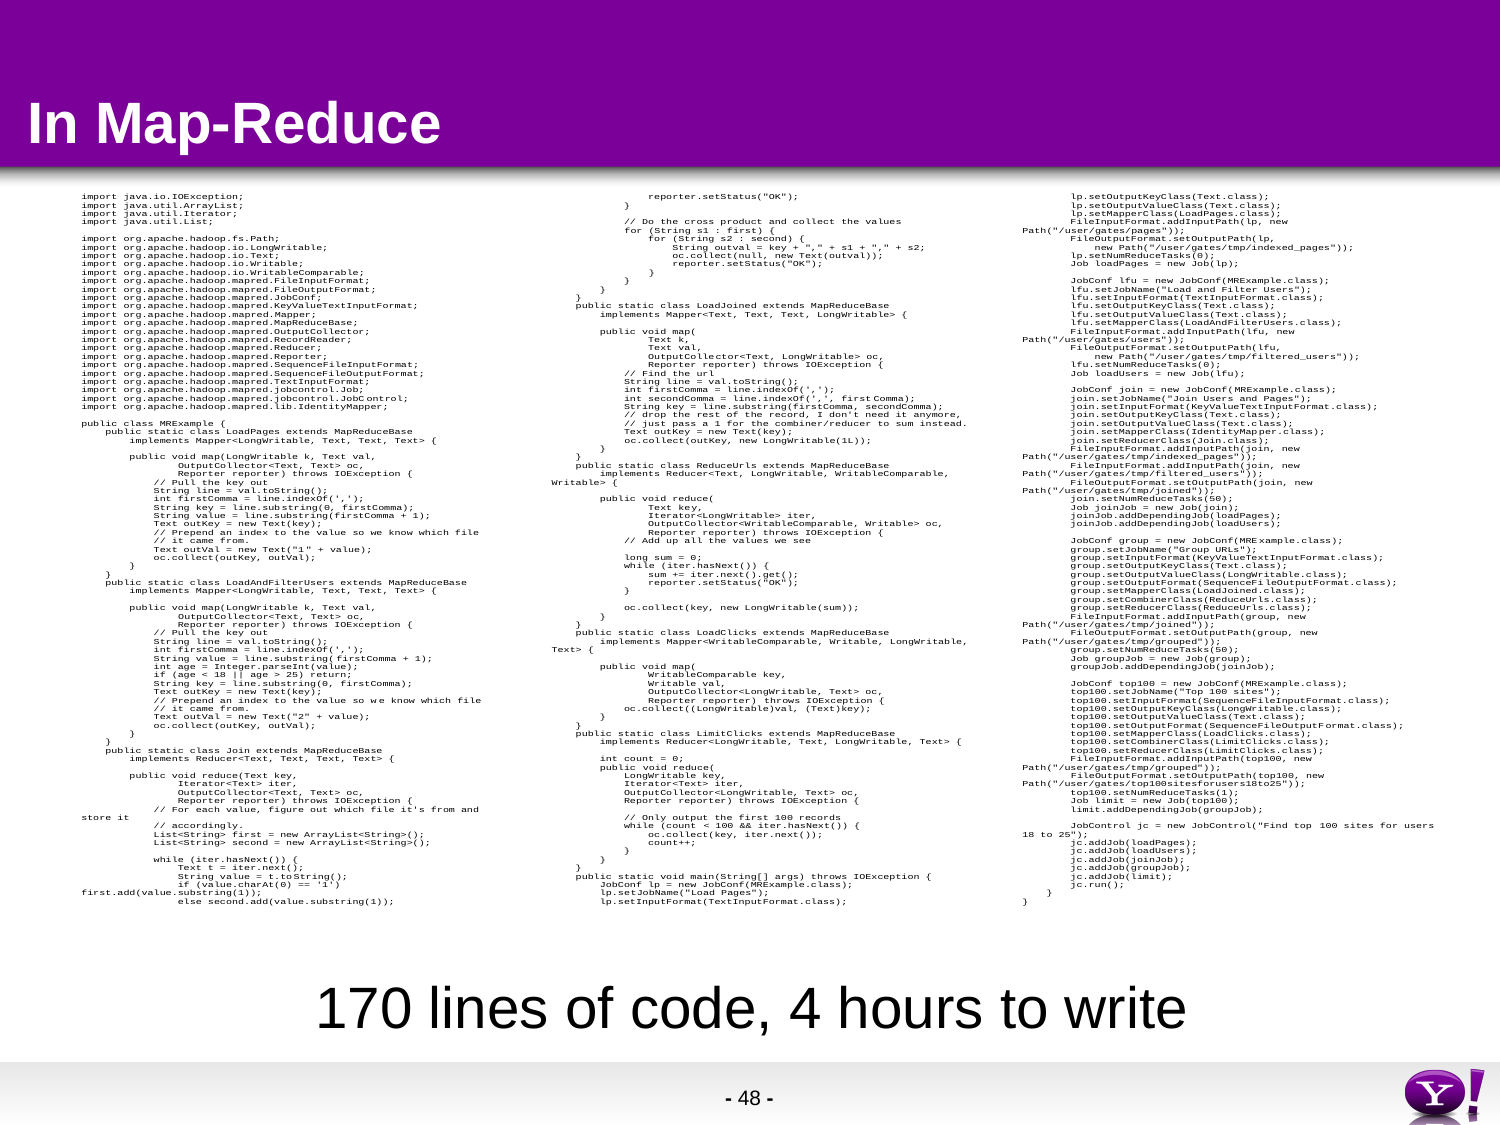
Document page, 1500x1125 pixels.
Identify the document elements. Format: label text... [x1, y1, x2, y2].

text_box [81, 193, 1448, 907]
title In Map-Reduce [12, 13, 1476, 163]
picture [1399, 1066, 1488, 1125]
text_box 170 lines of code, 4 hours to write [300, 963, 1205, 1048]
